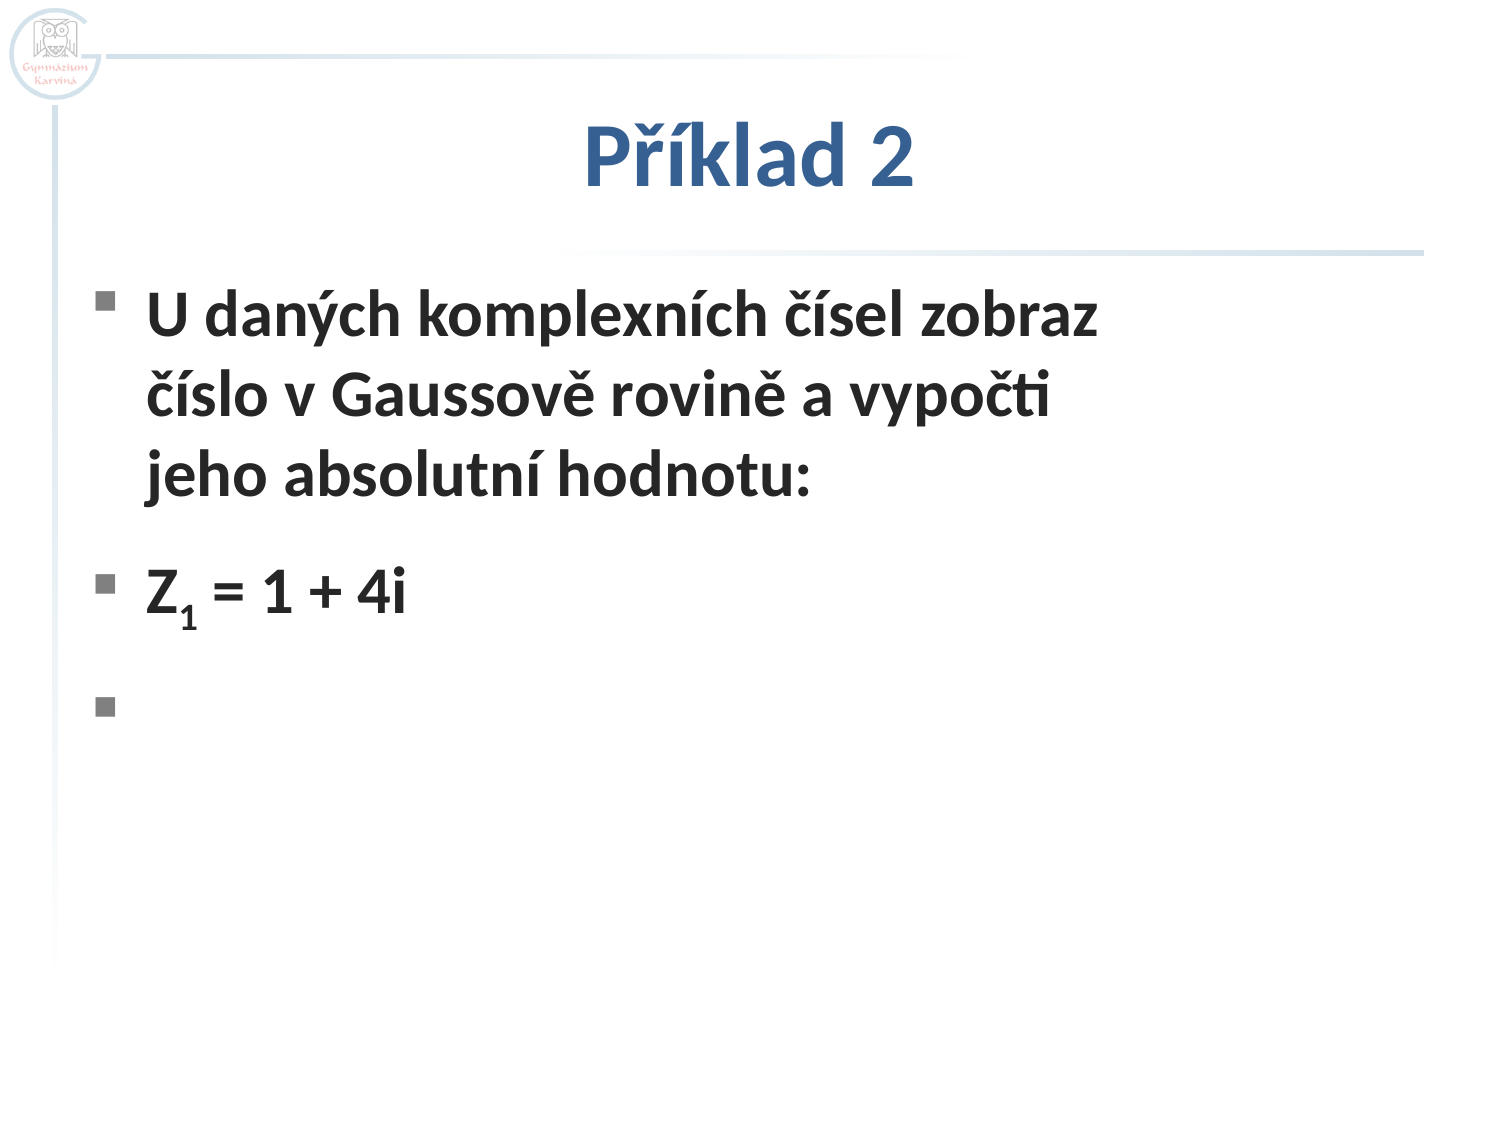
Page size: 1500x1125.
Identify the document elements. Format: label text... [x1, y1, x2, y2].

picture [52, 105, 58, 992]
picture [537, 250, 1424, 256]
picture [8, 5, 104, 101]
title Příklad 2 [75, 56, 1425, 244]
